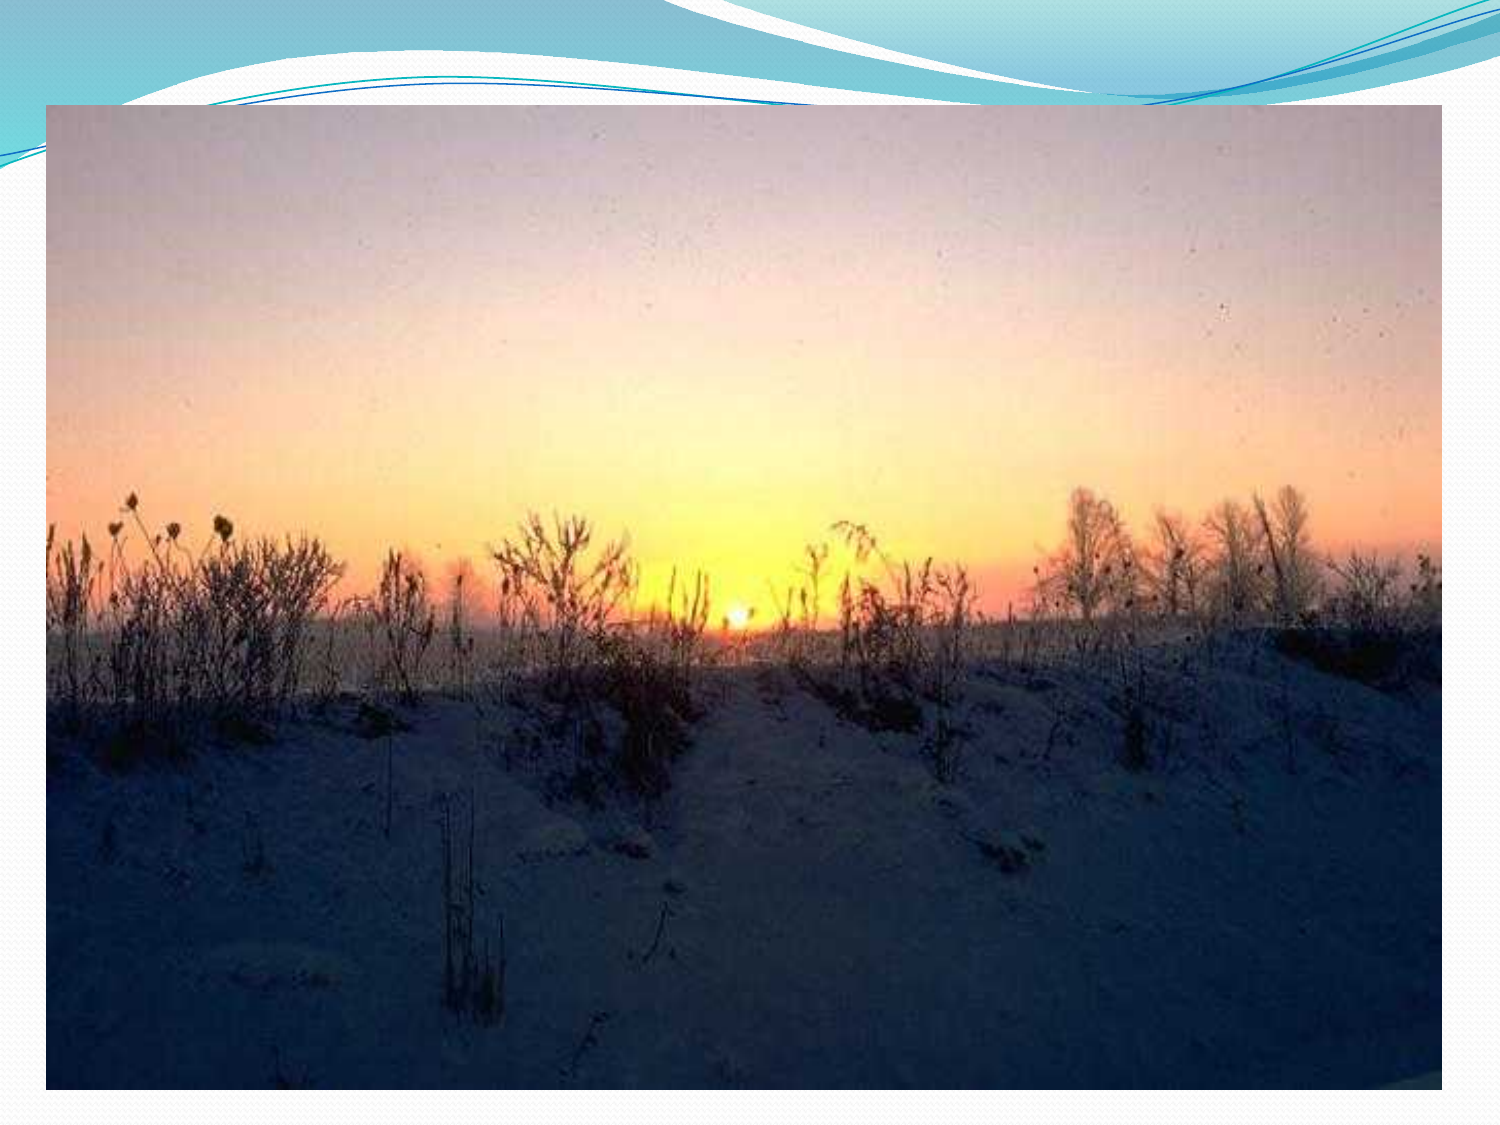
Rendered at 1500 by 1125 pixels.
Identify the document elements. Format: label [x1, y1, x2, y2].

list [46, 105, 1442, 1091]
